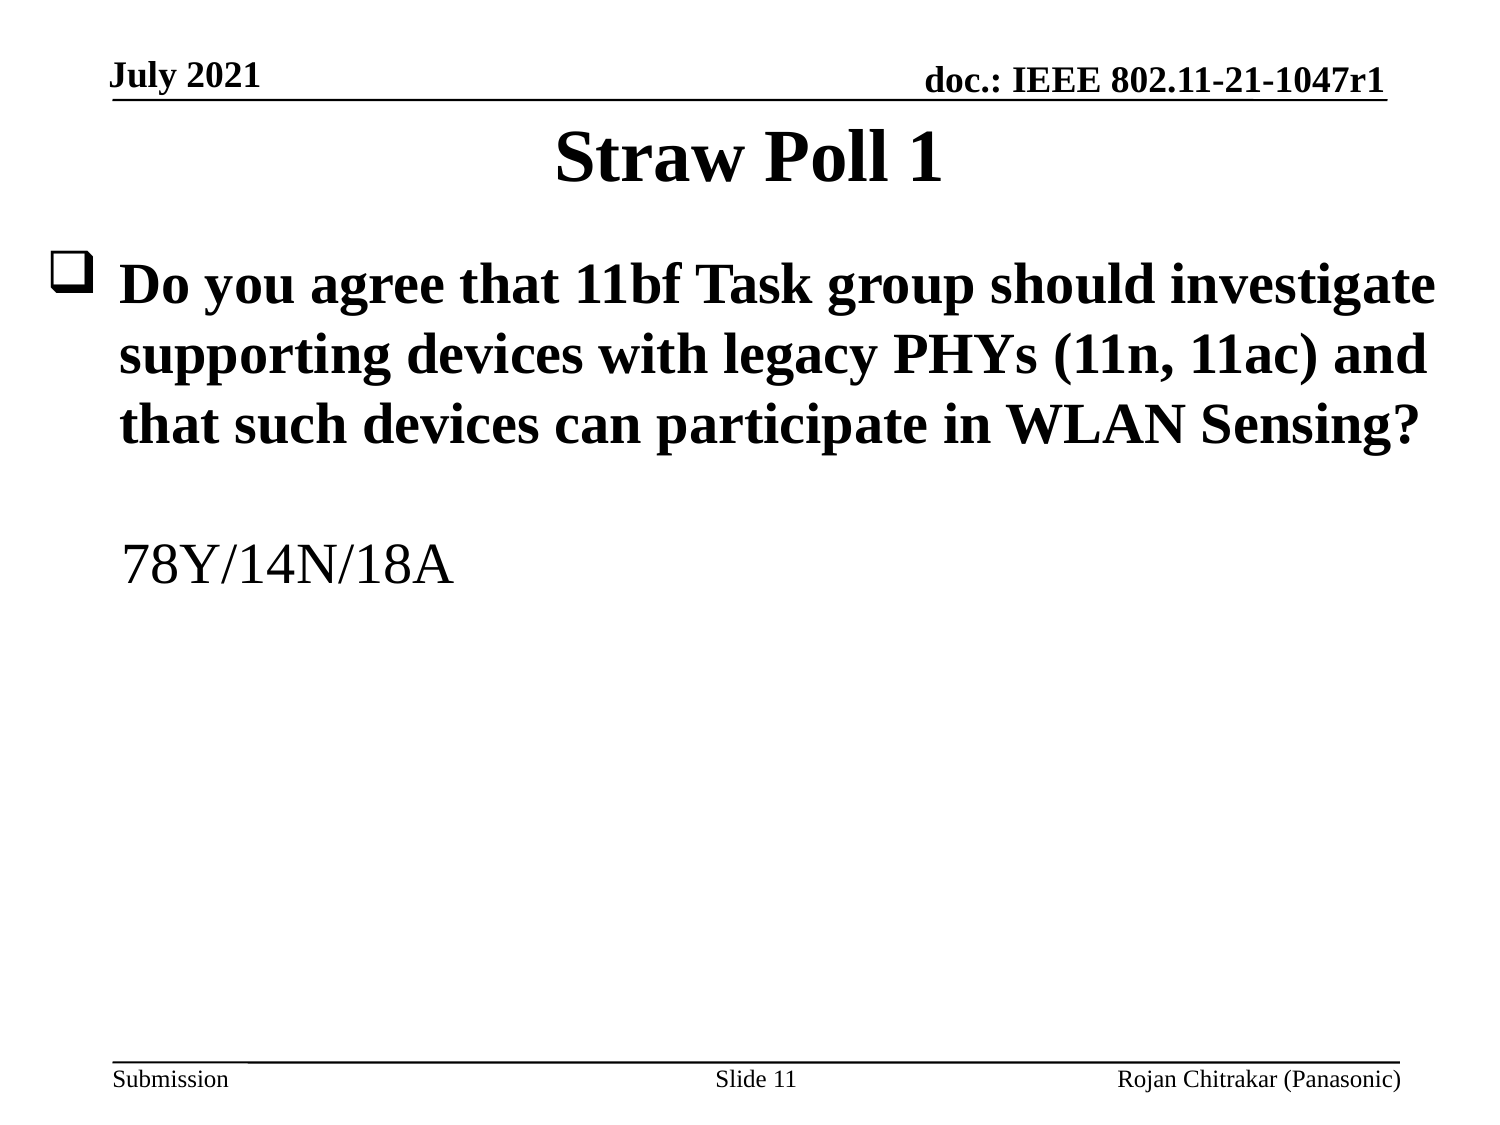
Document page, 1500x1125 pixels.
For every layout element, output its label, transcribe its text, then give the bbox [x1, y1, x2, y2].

text_box Straw Poll 1 [0, 98, 1500, 213]
text_box Do you agree that 11bf Task group should investigate supporting devices with legacy PHYs (11n, 11ac) and that such devices can participate in WLAN Sensing? 78Y/14N/18A [31, 237, 1482, 603]
footer Rojan Chitrakar (Panasonic) [949, 1061, 1402, 1093]
slide_number Slide 11 [712, 1061, 800, 1093]
